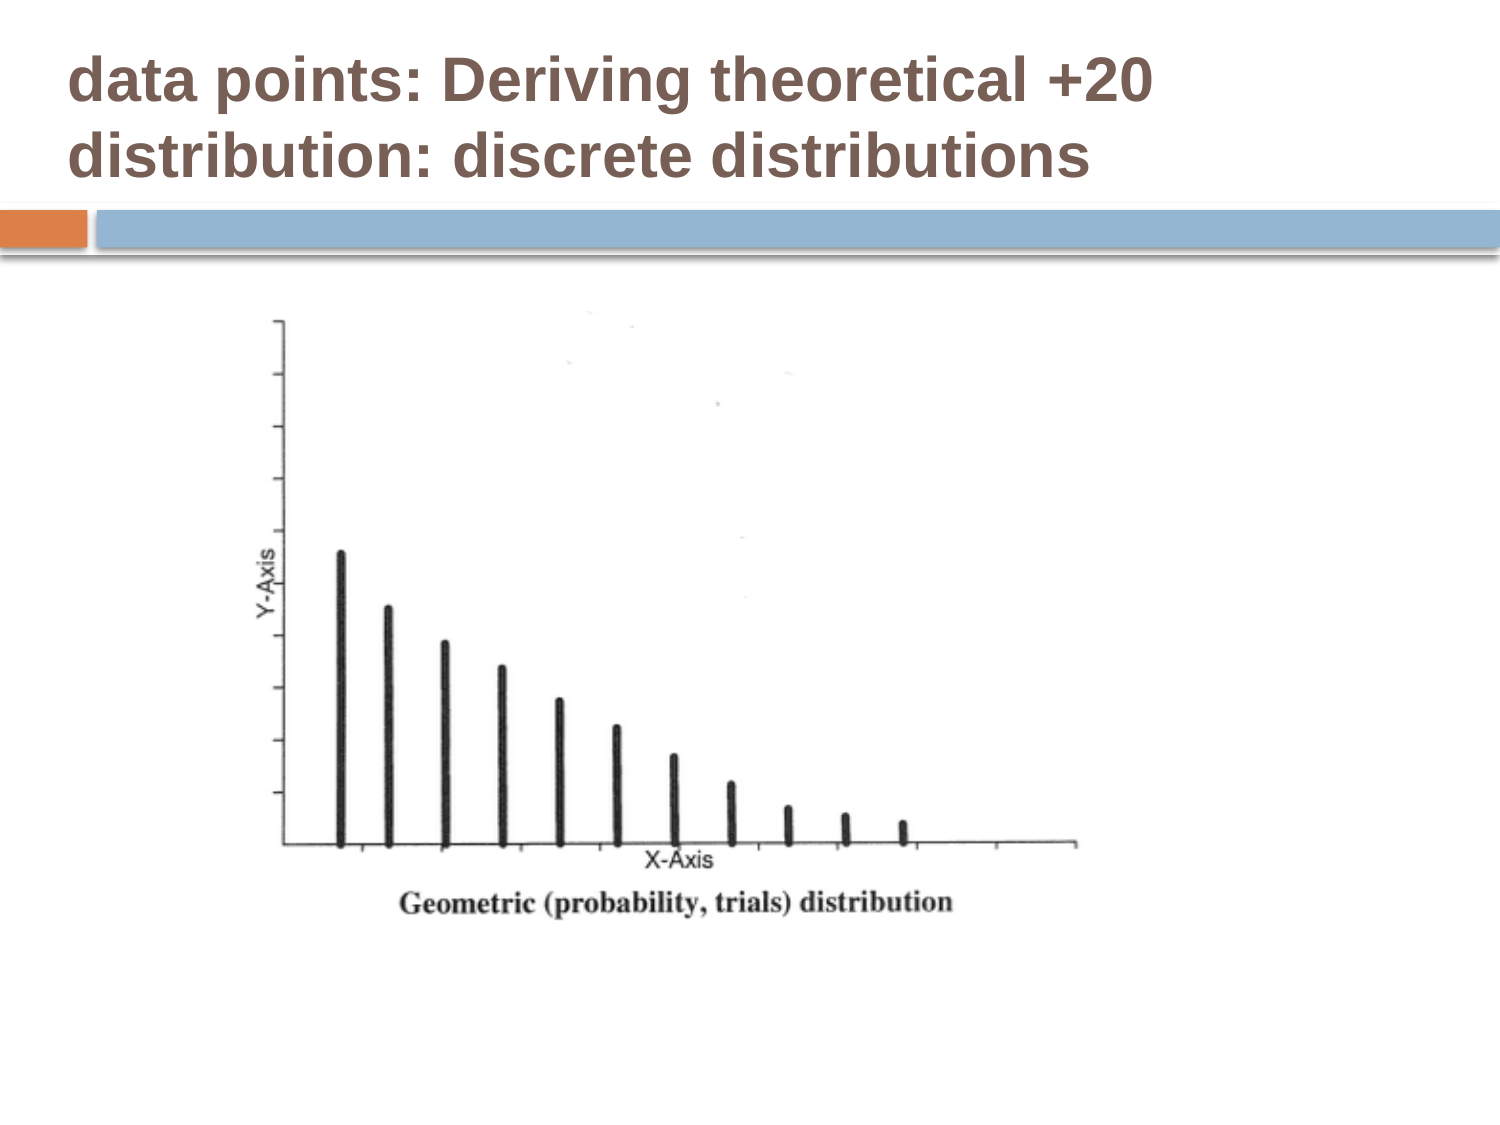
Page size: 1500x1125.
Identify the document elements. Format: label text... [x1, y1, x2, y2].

picture [253, 311, 1094, 926]
title 20+ data points: Deriving theoretical distribution: discrete distributions [53, 30, 1476, 198]
